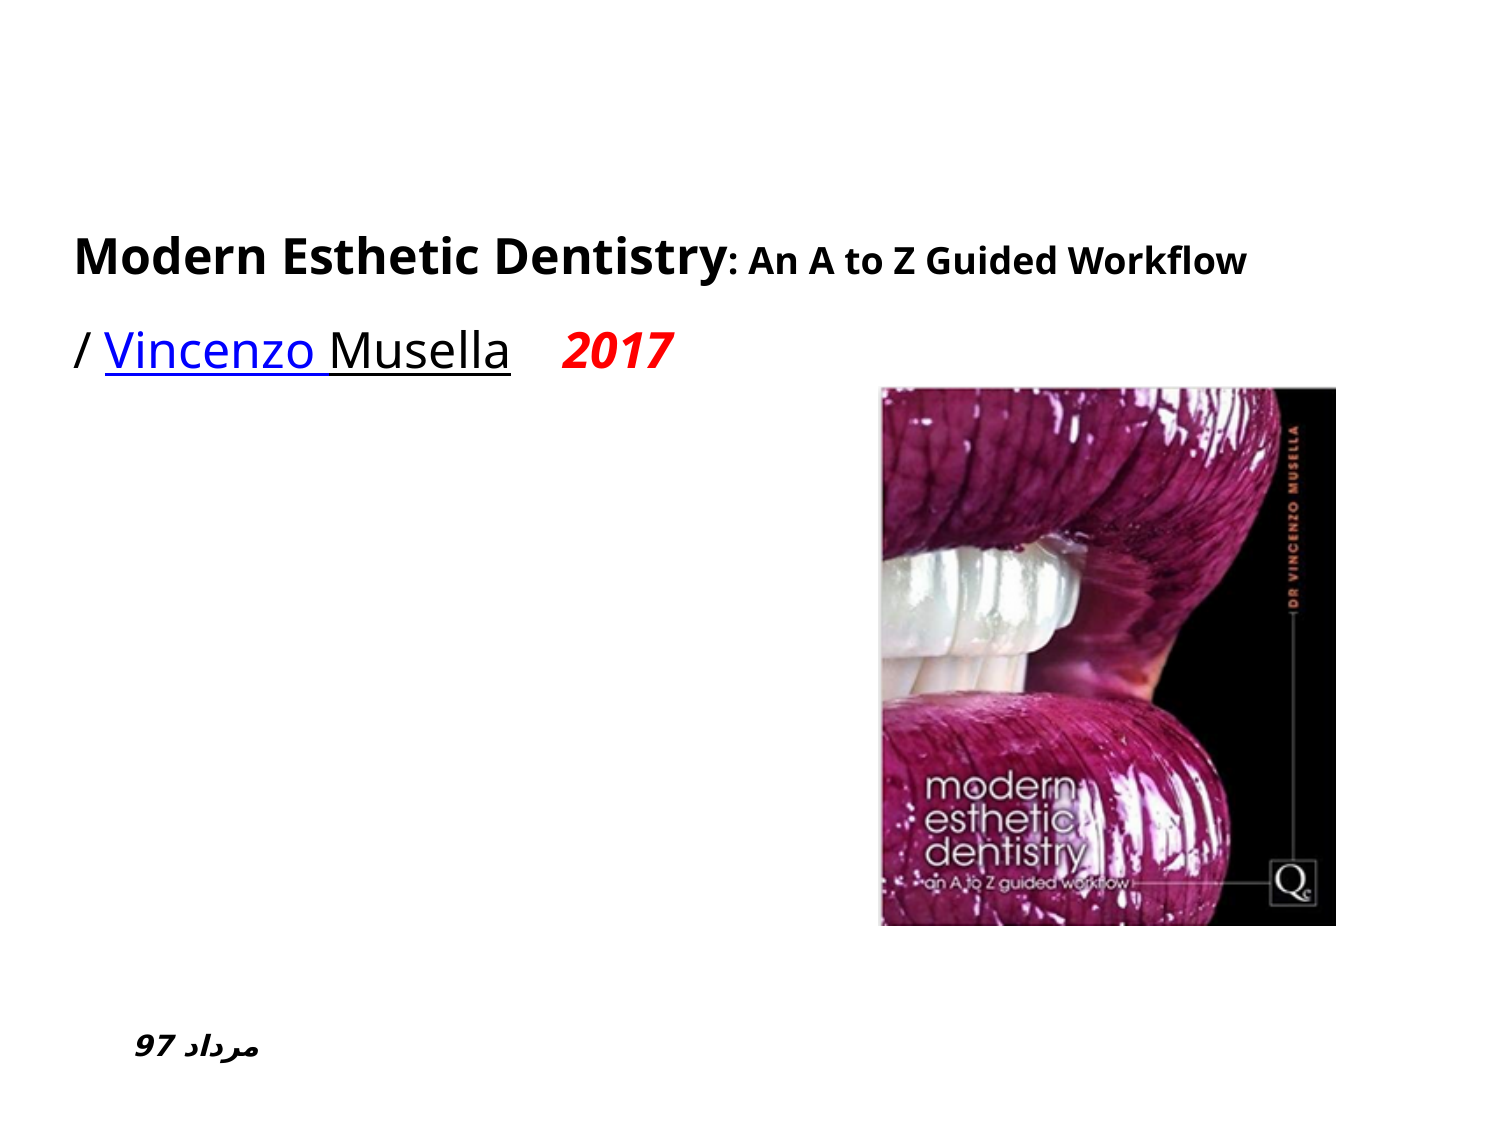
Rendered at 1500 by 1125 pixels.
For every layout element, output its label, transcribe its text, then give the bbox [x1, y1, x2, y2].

picture [878, 386, 1337, 926]
text_box مرداد 97 [117, 1019, 293, 1070]
text_box Modern Esthetic Dentistry: An A to Z Guided Workflow / Vincenzo Musella 2017 [58, 187, 1418, 395]
